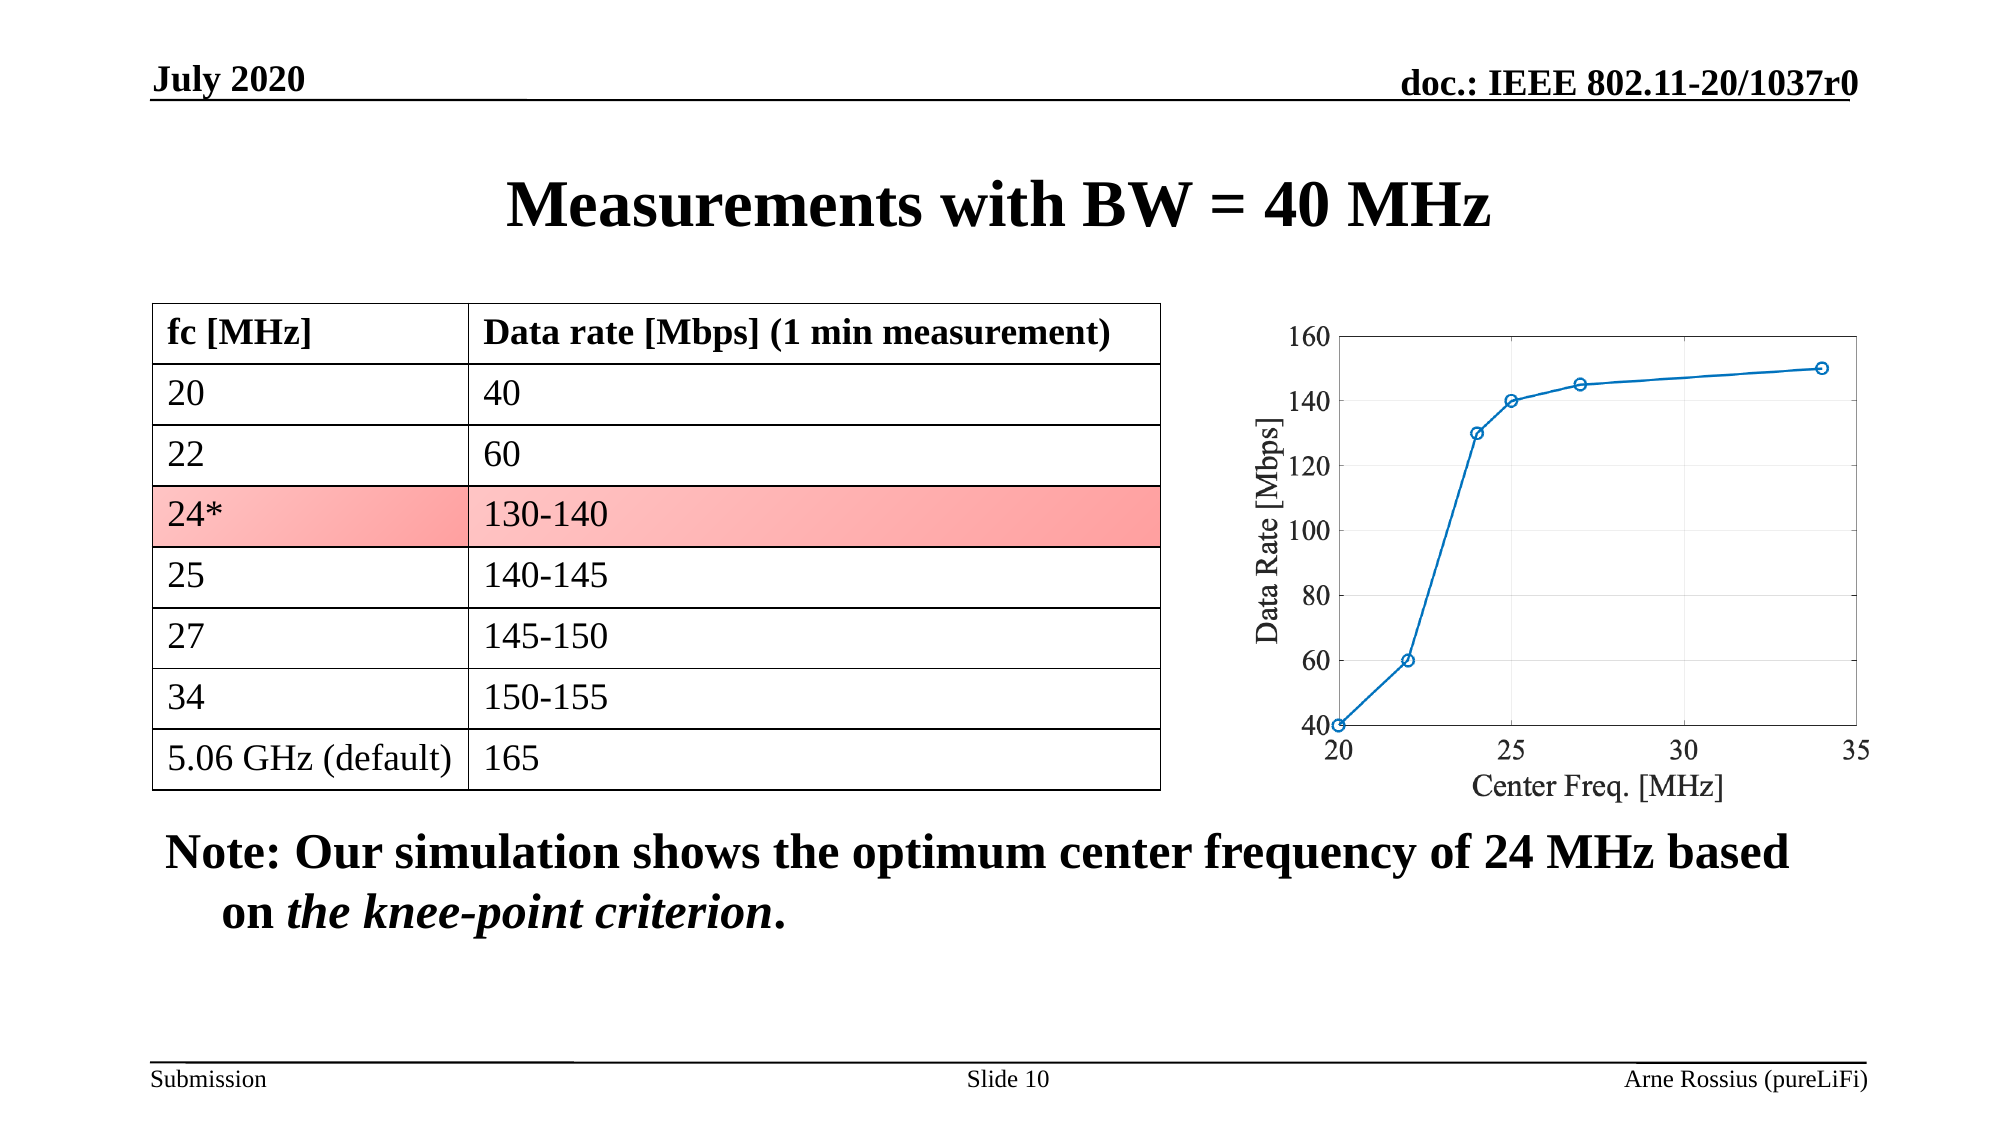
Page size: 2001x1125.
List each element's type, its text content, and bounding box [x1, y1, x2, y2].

table_cell 24* [153, 487, 468, 546]
picture [1247, 298, 1920, 803]
table_cell 34 [153, 669, 468, 728]
title Measurements with BW = 40 MHz [149, 112, 1850, 288]
table_cell 150-155 [469, 669, 1160, 728]
table_cell 140-145 [469, 548, 1160, 607]
table_header Data rate [Mbps] (1 min measurement) [469, 304, 1160, 363]
footer Arne Rossius (pureLiFi) [1171, 1061, 1869, 1093]
slide_number Slide 10 [950, 1061, 1067, 1123]
table_cell 40 [469, 365, 1160, 424]
table_cell 27 [153, 609, 468, 668]
table_cell 130-140 [469, 487, 1160, 546]
table_cell 165 [469, 730, 1160, 789]
table_cell 20 [153, 365, 468, 424]
list Note: Our simulation shows the optimum center frequency of 24 MHz based on the knee-point criterion. [149, 810, 1850, 1000]
table_cell 145-150 [469, 609, 1160, 668]
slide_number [152, 54, 563, 100]
table_cell 25 [153, 548, 468, 607]
table_cell 22 [153, 426, 468, 485]
table_cell 5.06 GHz (default) [153, 730, 468, 789]
table_cell 60 [469, 426, 1160, 485]
table_header fc [MHz] [153, 304, 468, 363]
